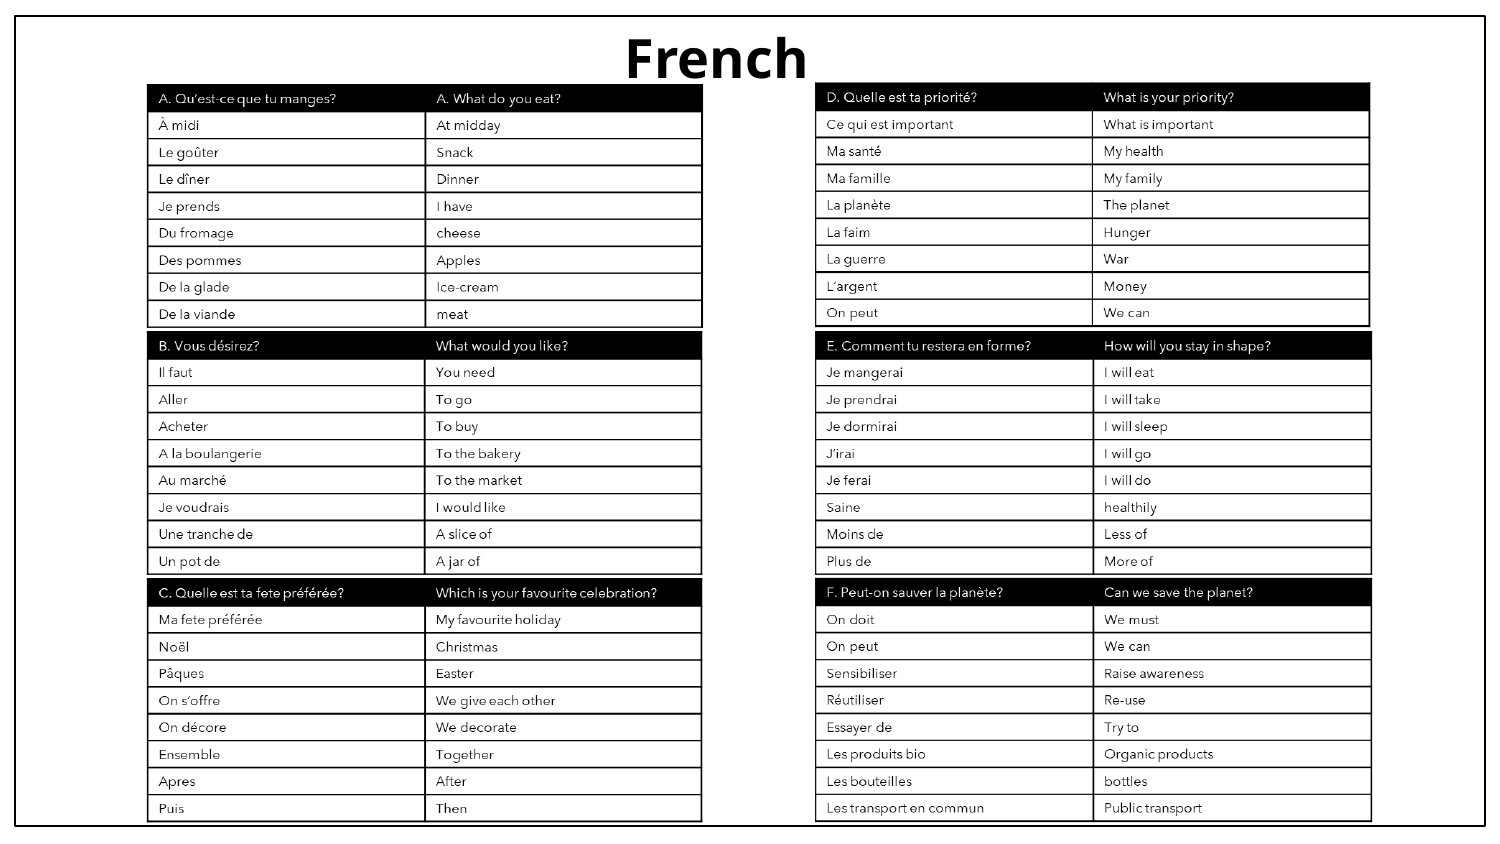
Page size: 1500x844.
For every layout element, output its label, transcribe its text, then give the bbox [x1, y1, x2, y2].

text_box [923, 16, 1486, 827]
text_box French [511, 16, 923, 81]
picture [146, 82, 1373, 825]
text_box [14, 16, 511, 827]
